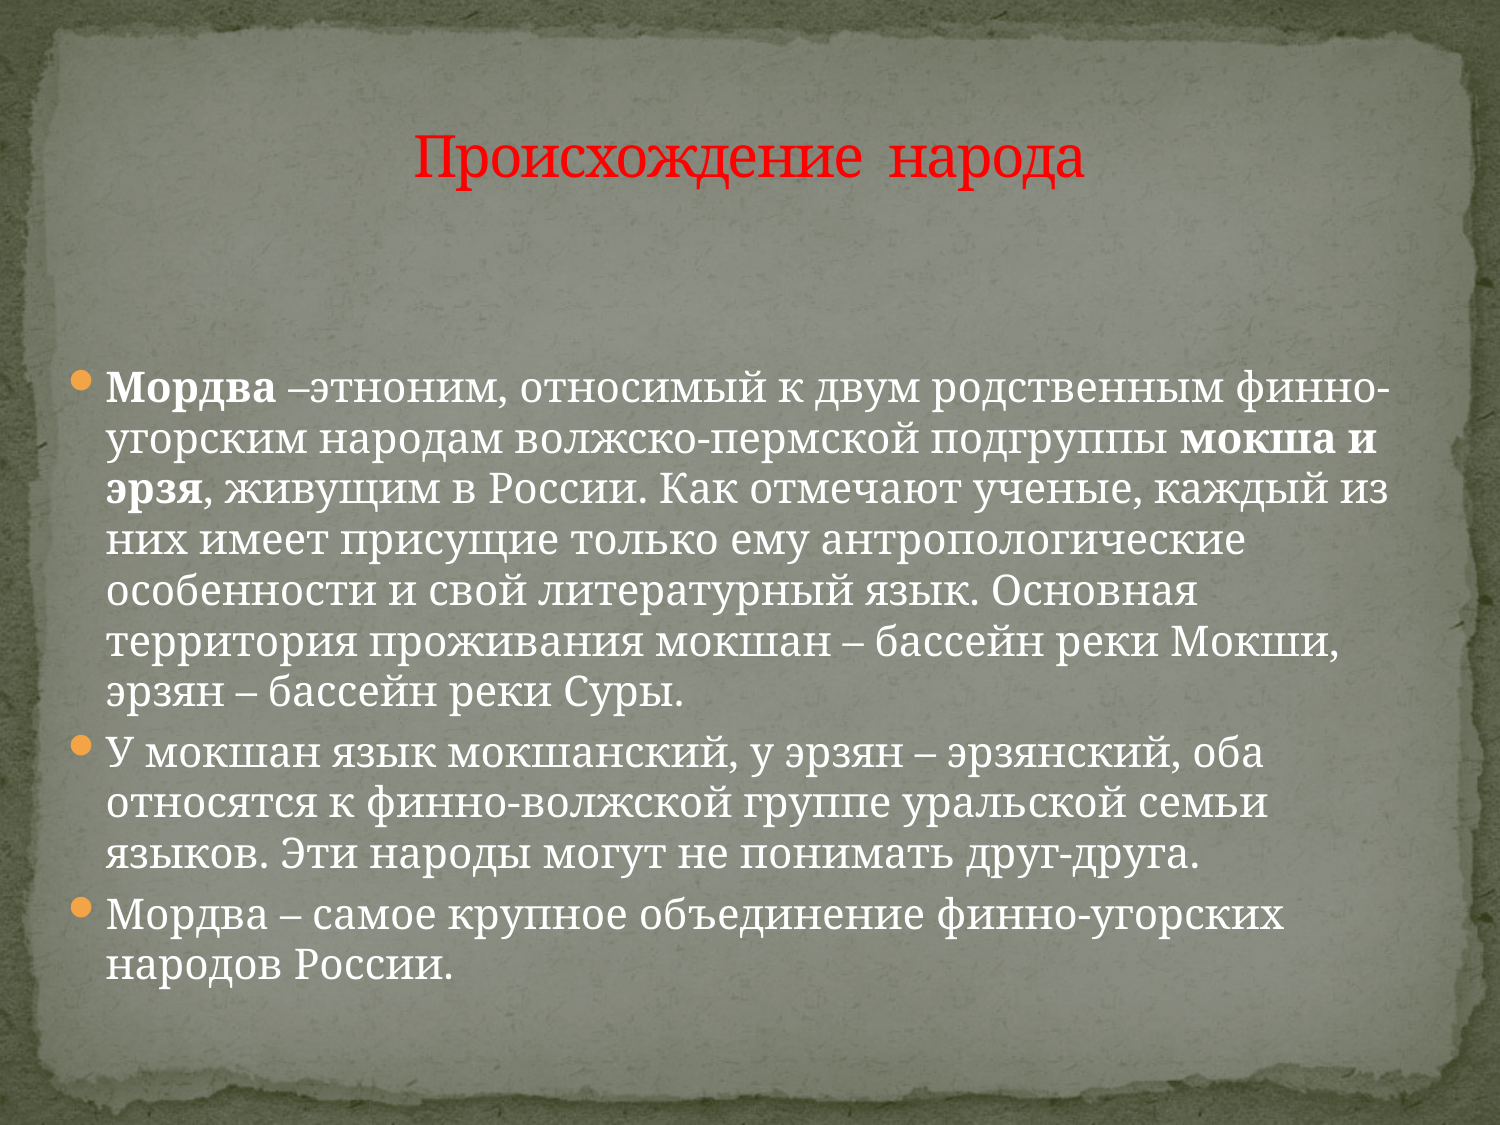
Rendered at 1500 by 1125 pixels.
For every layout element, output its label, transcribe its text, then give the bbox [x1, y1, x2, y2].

title Происхождение народа [74, 30, 1425, 197]
list Мордва –этноним, относимый к двум родственным финно-угорским народам волжско-пермской подгруппы мокша и эрзя, живущим в России. Как отмечают ученые, каждый из них имеет присущие только ему антропологические особенности и свой литературный язык. Основная территория проживания мокшан – бассейн реки Мокши, эрзян – бассейн реки Суры. У мокшан язык мокшанский, у эрзян – эрзянский, оба относятся к финно-волжской группе уральской семьи языков. Эти народы могут не понимать друг-друга. Мордва – самое крупное объединение финно-угорских народов России. [53, 231, 1453, 999]
